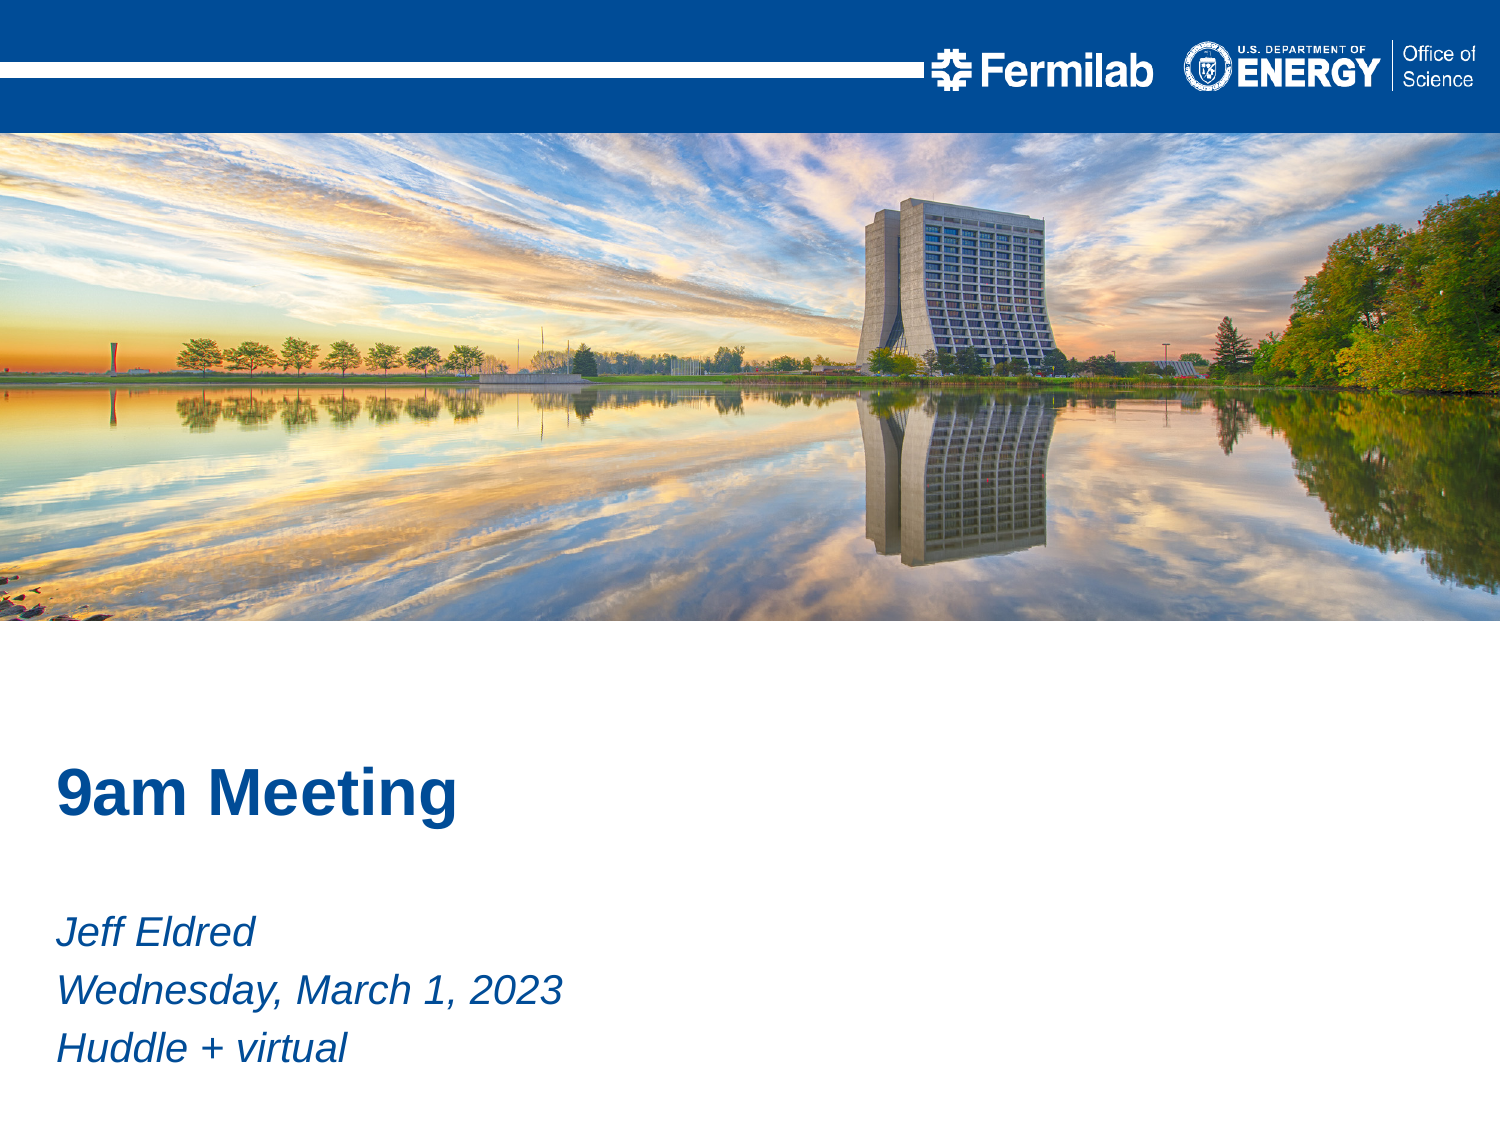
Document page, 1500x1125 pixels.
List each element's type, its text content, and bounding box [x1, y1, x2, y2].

list Jeff Eldred Wednesday, March 1, 2023 Huddle + virtual [56, 897, 1451, 1070]
picture [0, 133, 1500, 621]
list 9am Meeting [56, 681, 1451, 897]
